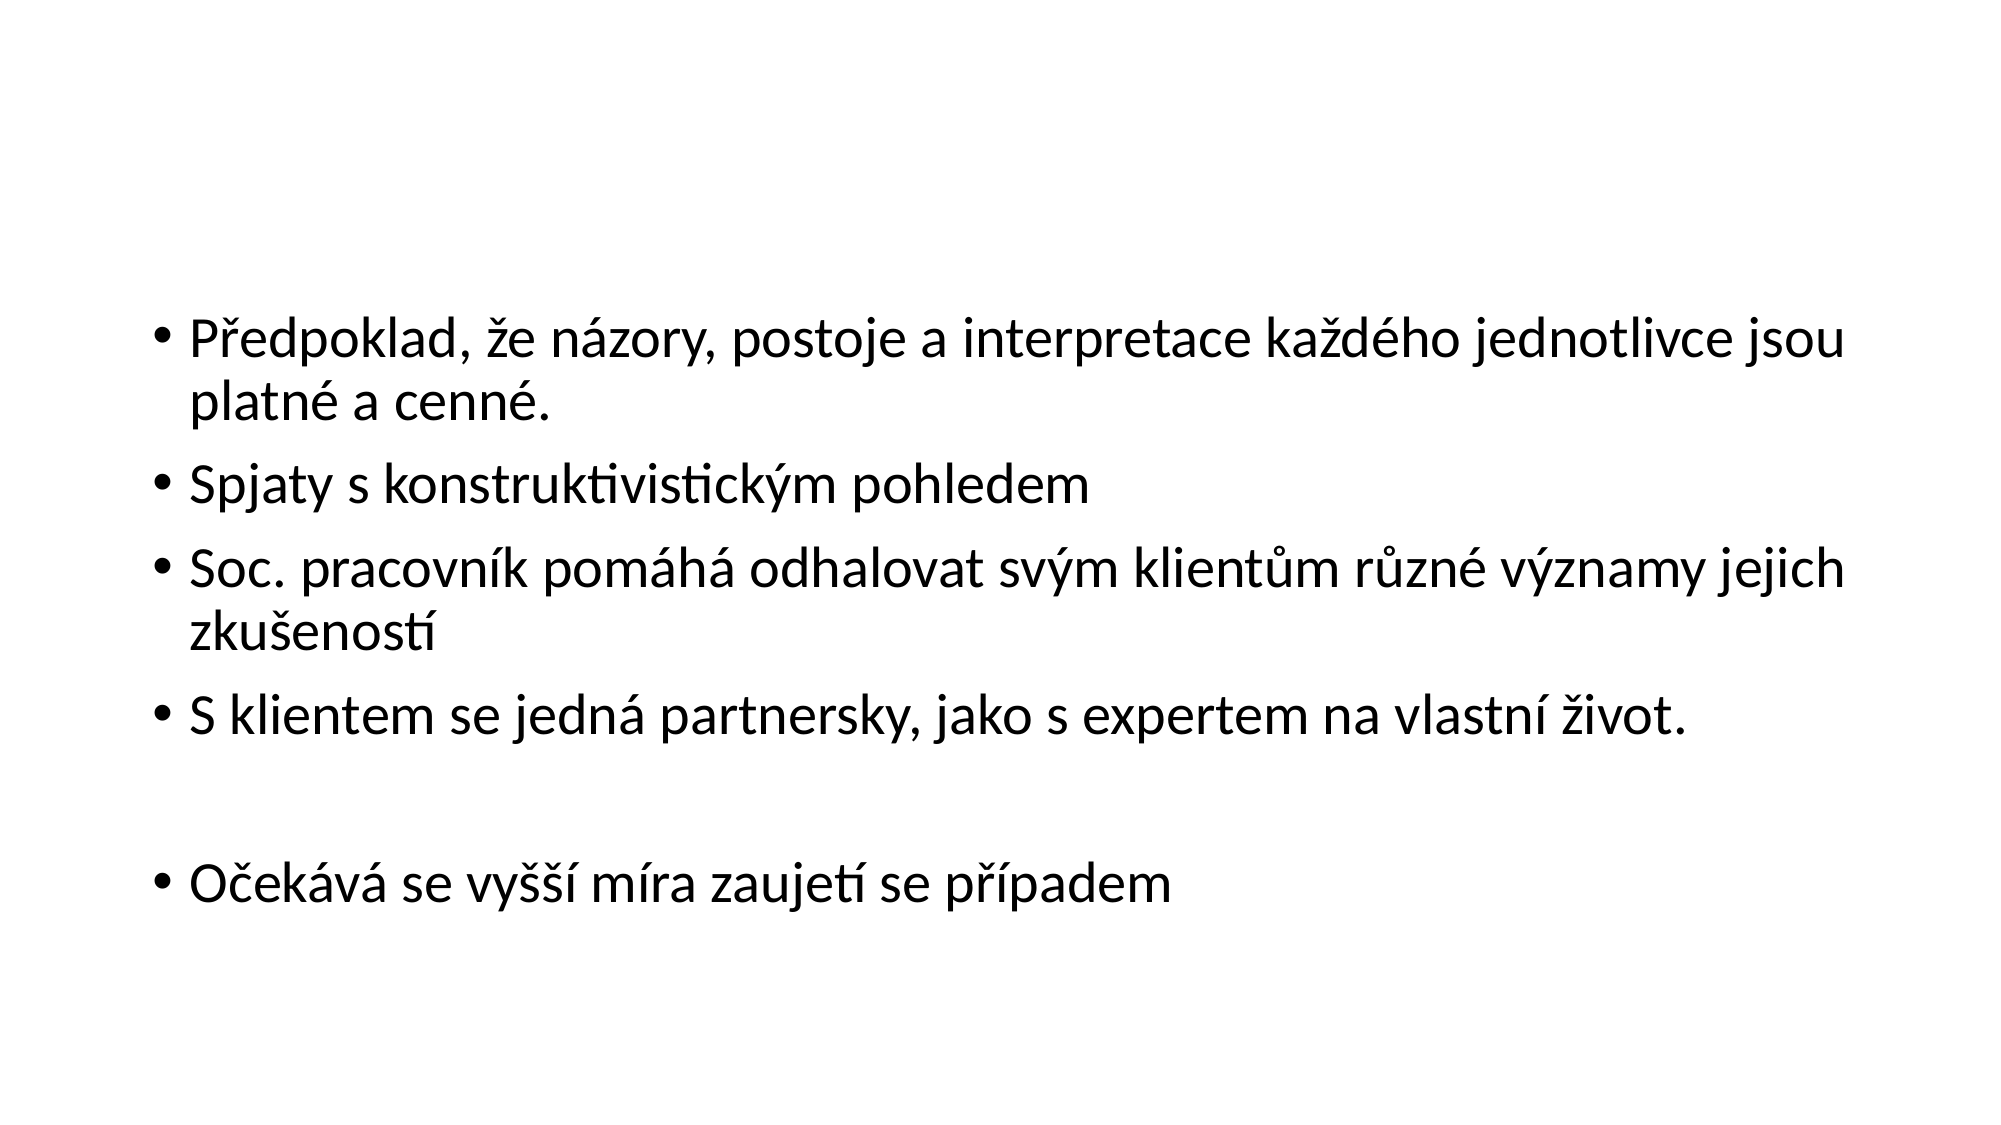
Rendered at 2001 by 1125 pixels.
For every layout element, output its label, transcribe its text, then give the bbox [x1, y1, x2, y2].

list Předpoklad, že názory, postoje a interpretace každého jednotlivce jsou platné a cenné. Spjaty s konstruktivistickým pohledem Soc. pracovník pomáhá odhalovat svým klientům různé významy jejich zkušeností S klientem se jedná partnersky, jako s expertem na vlastní život. Očekává se vyšší míra zaujetí se případem [137, 299, 1863, 1014]
